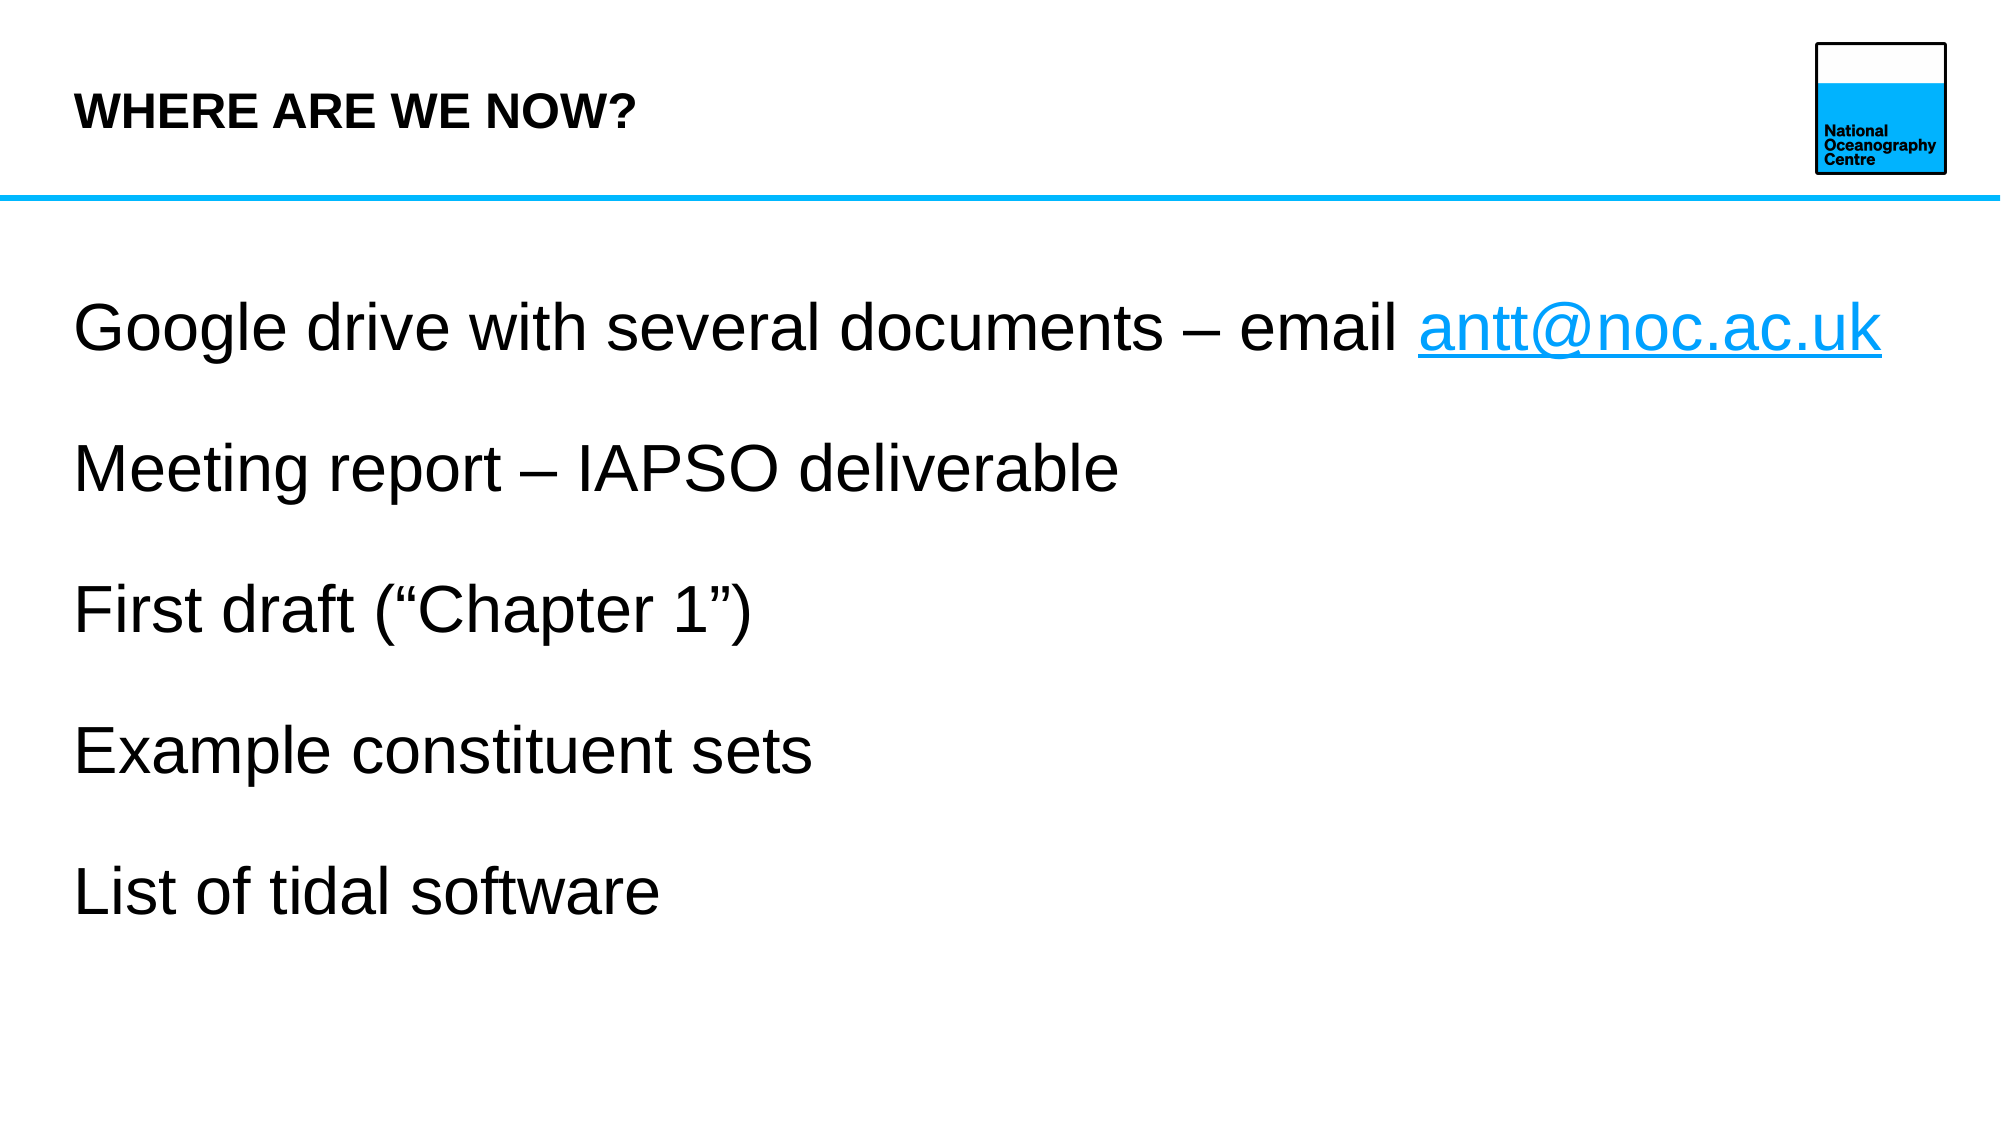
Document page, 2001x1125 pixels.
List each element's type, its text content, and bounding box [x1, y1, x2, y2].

title Where are we now? [59, 23, 1772, 201]
picture [1815, 42, 1947, 175]
list Google drive with several documents – email antt@noc.ac.uk Meeting report – IAPSO deliverable First draft (“Chapter 1”) Example constituent sets List of tidal software [59, 236, 1949, 1093]
